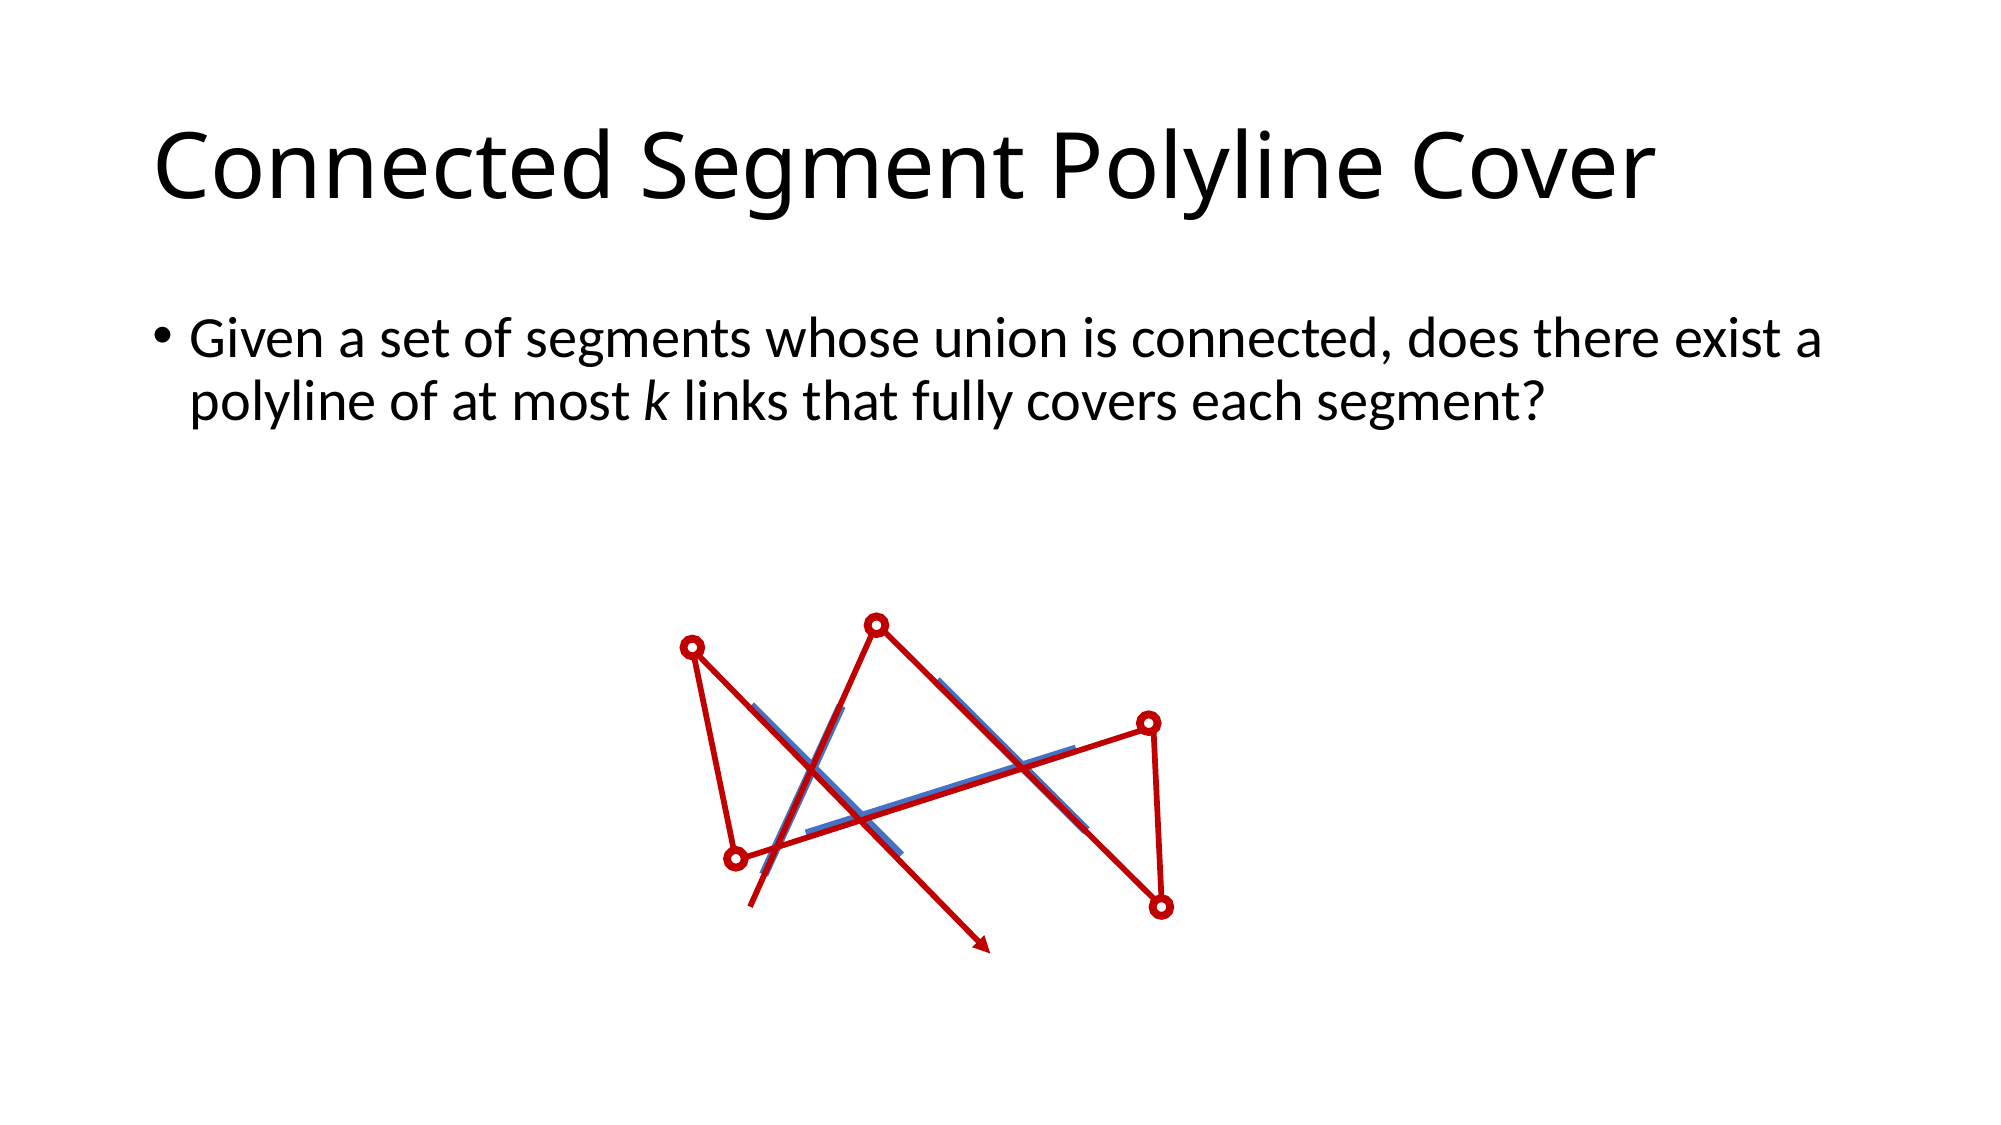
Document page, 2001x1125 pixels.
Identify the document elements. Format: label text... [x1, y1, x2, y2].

title Connected Segment Polyline Cover [137, 59, 1863, 278]
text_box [683, 616, 1171, 916]
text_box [692, 916, 1162, 954]
list Given a set of segments whose union is connected, does there exist a polyline of at most k links that fully covers each segment? [137, 299, 1863, 1014]
